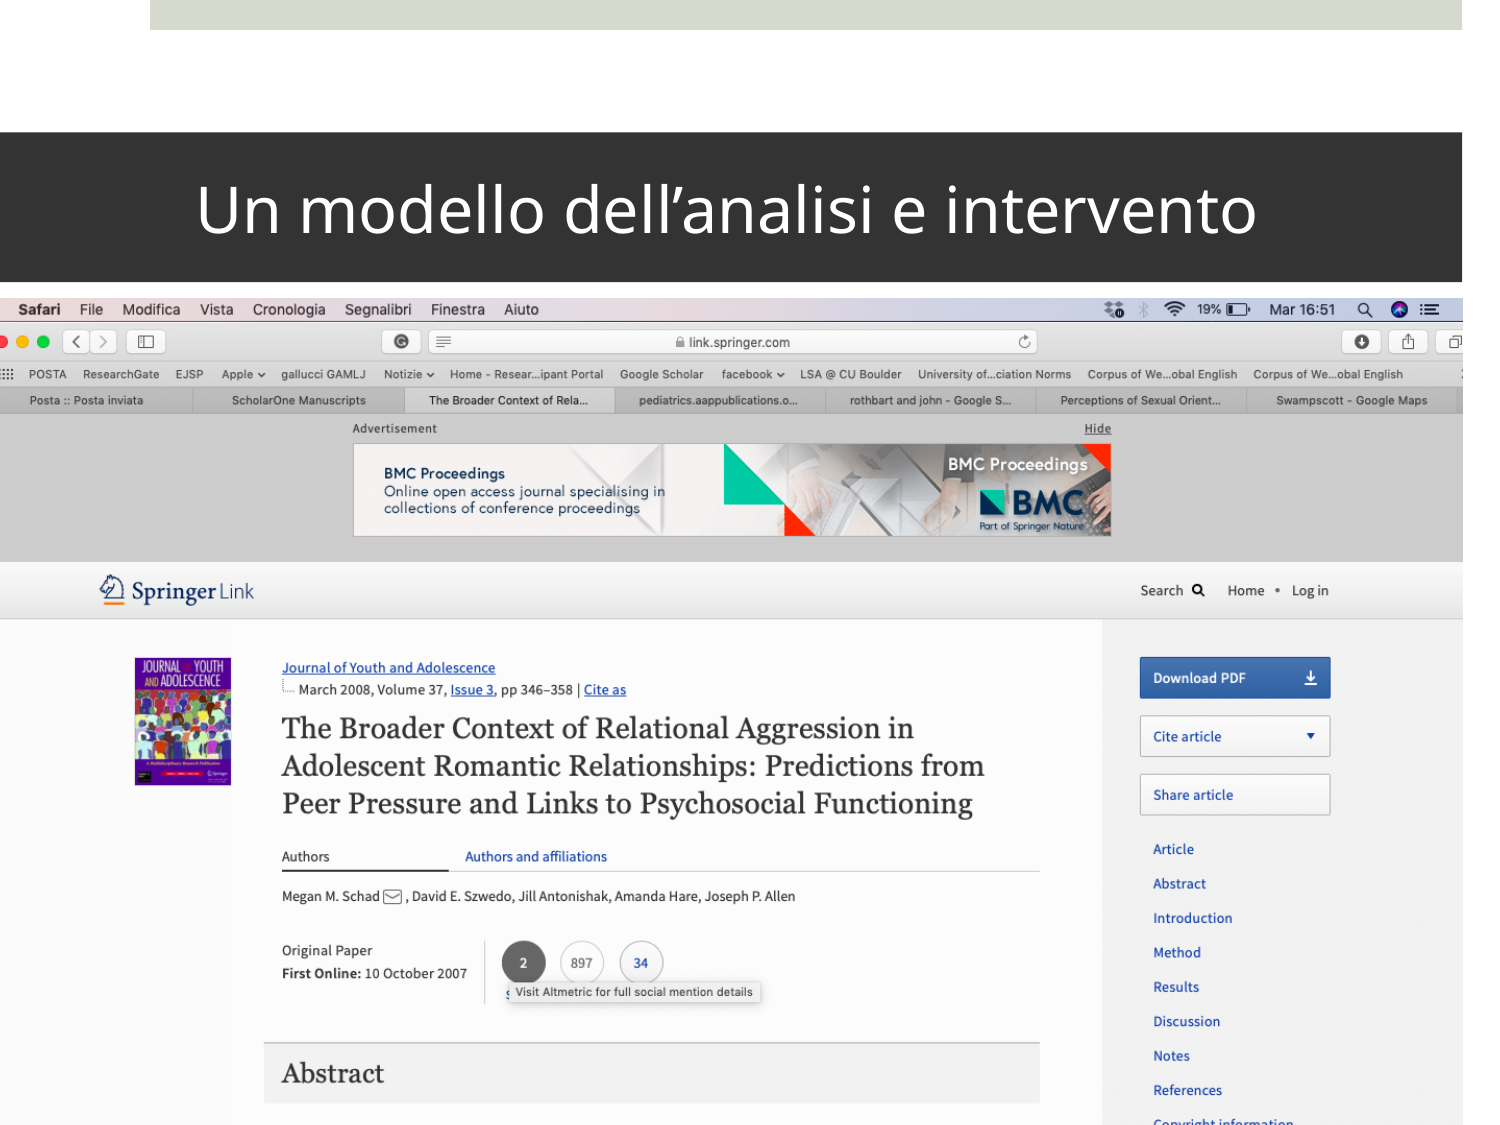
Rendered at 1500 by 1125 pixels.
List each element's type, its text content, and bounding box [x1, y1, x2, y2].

title Un modello dell’analisi e intervento [0, 132, 1463, 283]
picture [0, 298, 1463, 1125]
